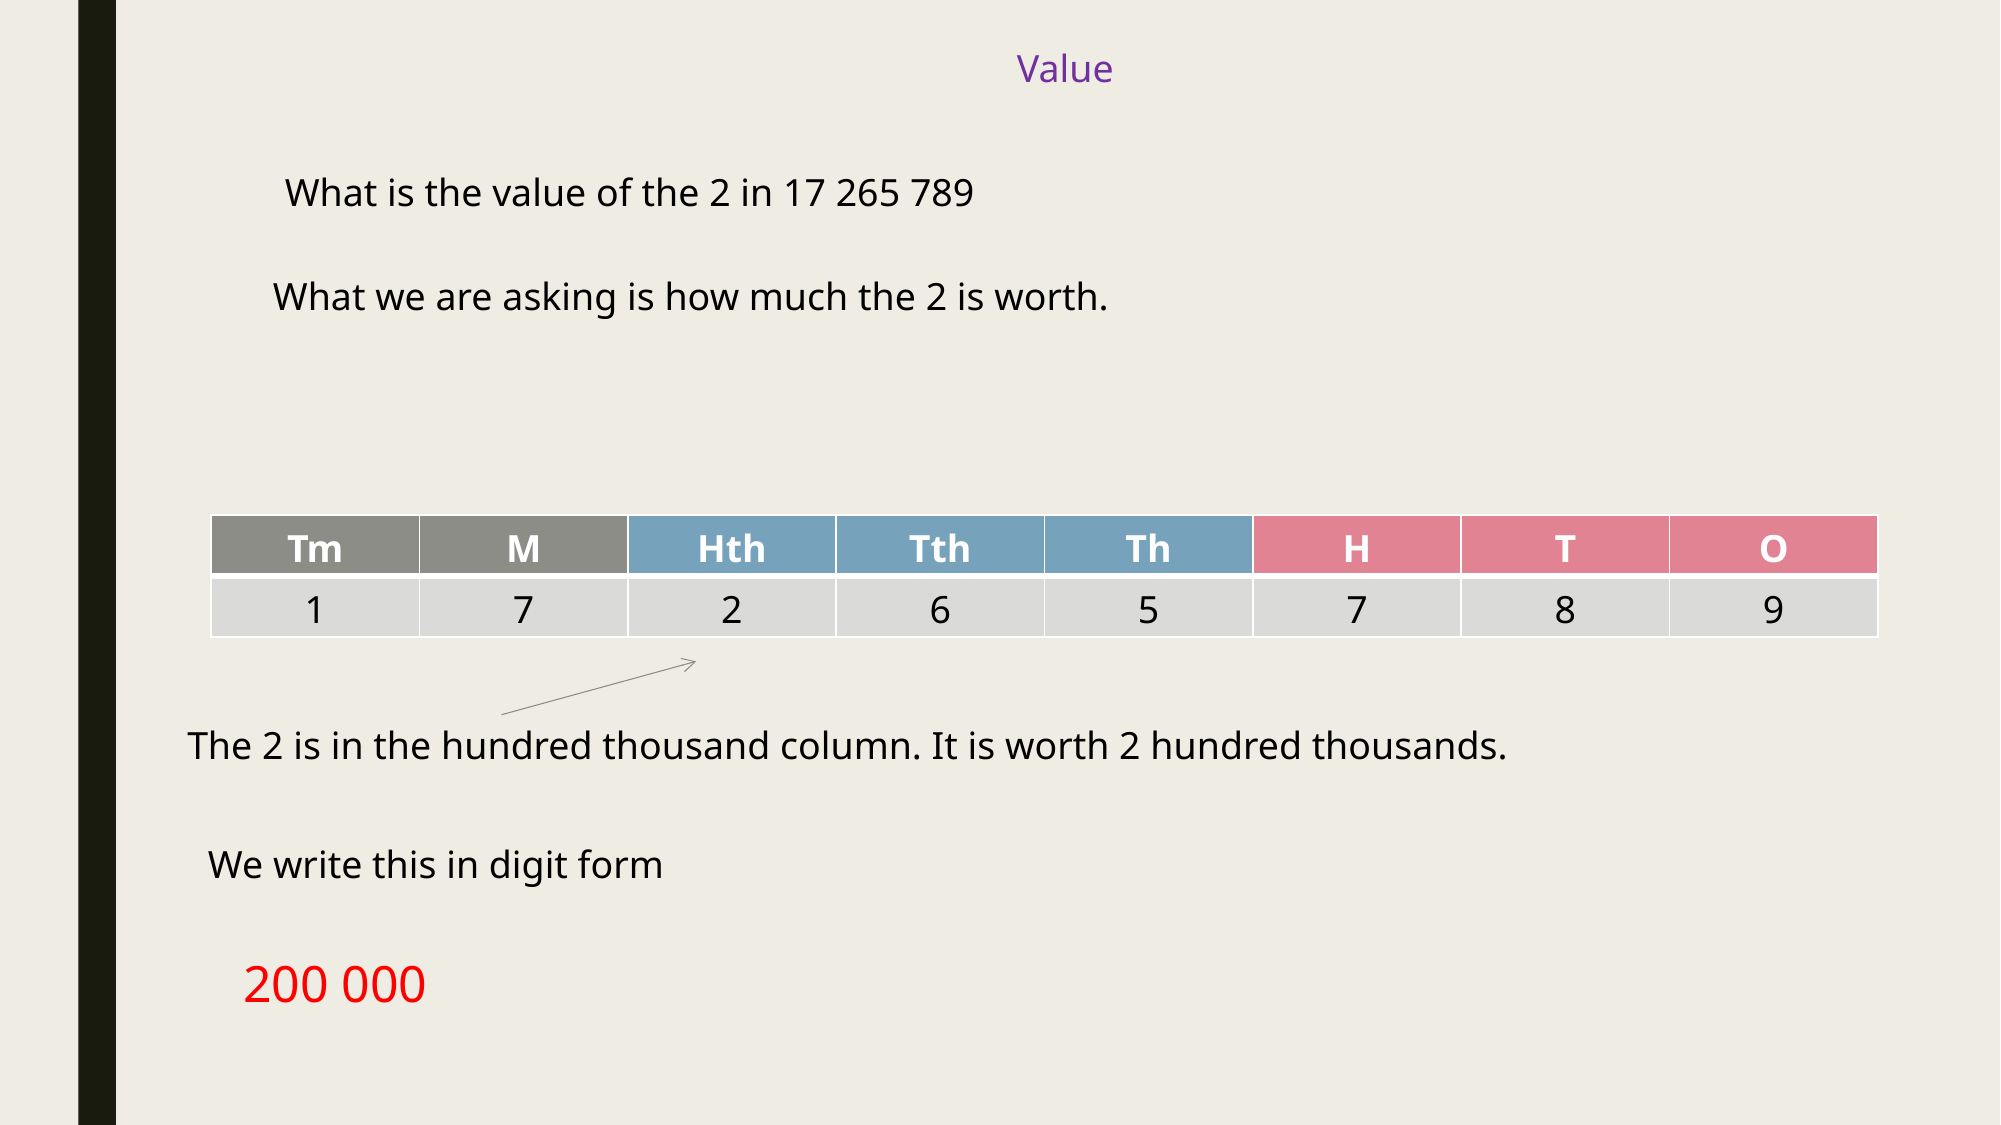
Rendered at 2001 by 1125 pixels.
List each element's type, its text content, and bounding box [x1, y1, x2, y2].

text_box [501, 661, 697, 715]
text_box We write this in digit form [193, 833, 680, 894]
table_cell 2 [629, 579, 835, 636]
table_header M [420, 516, 627, 573]
table_header T [1462, 516, 1669, 573]
table_cell 1 [212, 579, 419, 636]
table_header Hth [629, 516, 835, 573]
text_box What is the value of the 2 in 17 265 789 [269, 161, 990, 222]
text_box Value [311, 38, 1819, 98]
table_header Tth [837, 516, 1044, 573]
table_cell 9 [1670, 579, 1877, 636]
table_cell 6 [837, 579, 1044, 636]
table_header O [1670, 516, 1877, 573]
table_header Tm [212, 516, 419, 573]
table_header H [1254, 516, 1460, 573]
text_box The 2 is in the hundred thousand column. It is worth 2 hundred thousands. [172, 714, 1534, 775]
text_box 200 000 [228, 945, 443, 1021]
table_cell 5 [1045, 579, 1252, 636]
table_cell 8 [1462, 579, 1669, 636]
text_box What we are asking is how much the 2 is worth. [258, 265, 1135, 325]
table_header Th [1045, 516, 1252, 573]
table_cell 7 [1254, 579, 1460, 636]
table_cell 7 [420, 579, 627, 636]
